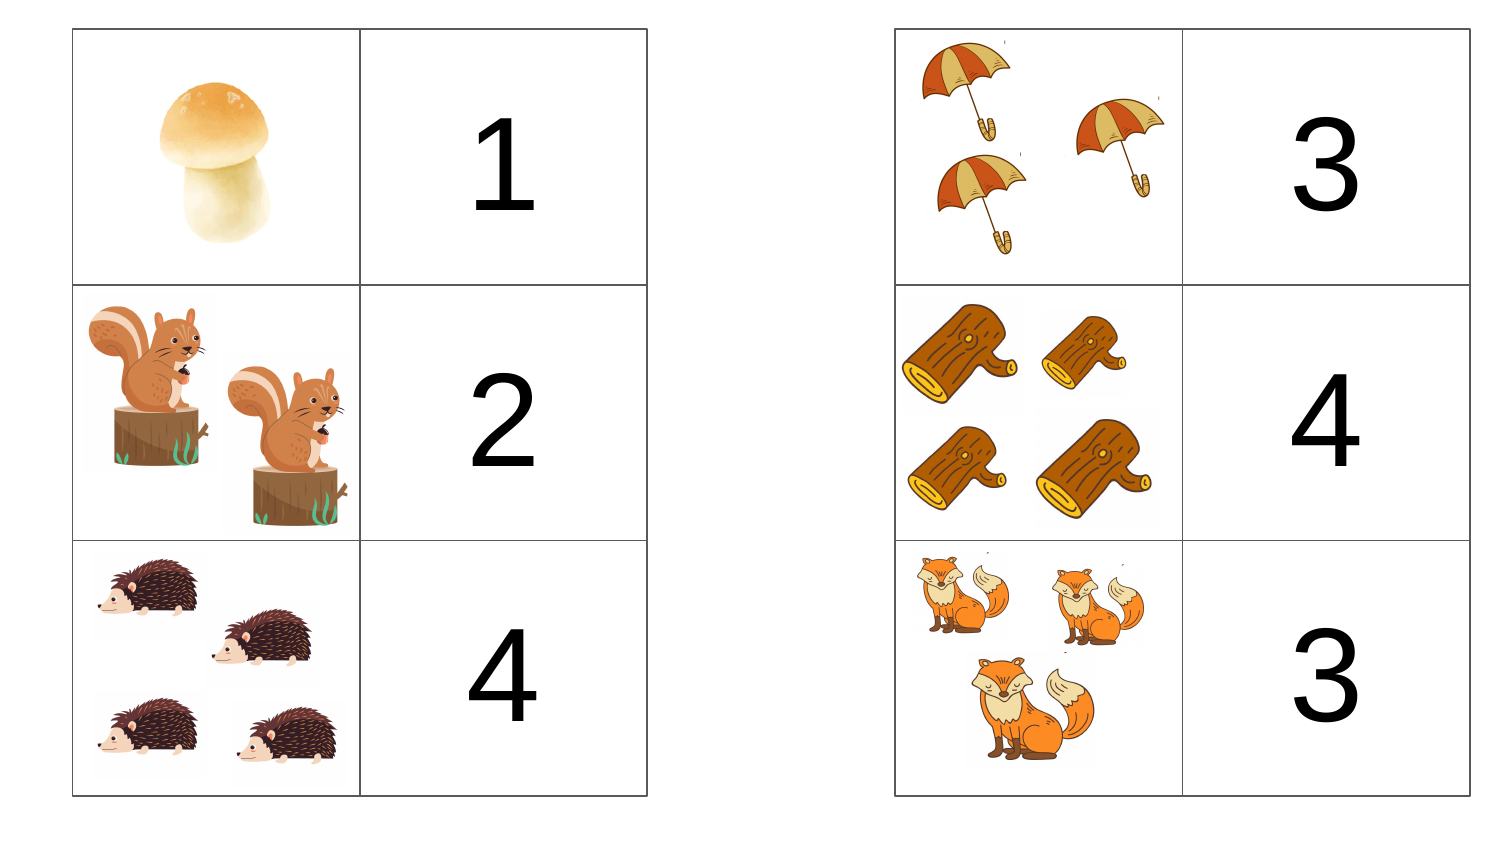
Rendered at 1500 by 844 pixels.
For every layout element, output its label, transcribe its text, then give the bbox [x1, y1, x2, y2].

picture [966, 564, 1146, 769]
text_box [894, 29, 1183, 285]
text_box 2 [360, 285, 648, 541]
text_box 4 [360, 541, 648, 797]
text_box 3 [1183, 541, 1470, 797]
picture [1035, 408, 1159, 529]
picture [220, 353, 356, 534]
text_box [894, 541, 1183, 797]
text_box [72, 29, 359, 284]
picture [230, 700, 346, 789]
text_box 3 [1183, 29, 1470, 285]
text_box [894, 285, 1183, 541]
picture [913, 552, 1011, 641]
picture [1063, 95, 1168, 198]
picture [1041, 308, 1131, 397]
picture [907, 417, 1012, 520]
picture [81, 293, 217, 475]
picture [925, 152, 1030, 255]
text_box [72, 284, 360, 541]
picture [91, 551, 321, 690]
picture [910, 40, 1015, 143]
picture [91, 691, 207, 780]
picture [153, 68, 279, 246]
text_box [72, 541, 360, 797]
picture [900, 293, 1024, 414]
text_box 4 [1183, 285, 1470, 541]
text_box 1 [359, 29, 648, 285]
